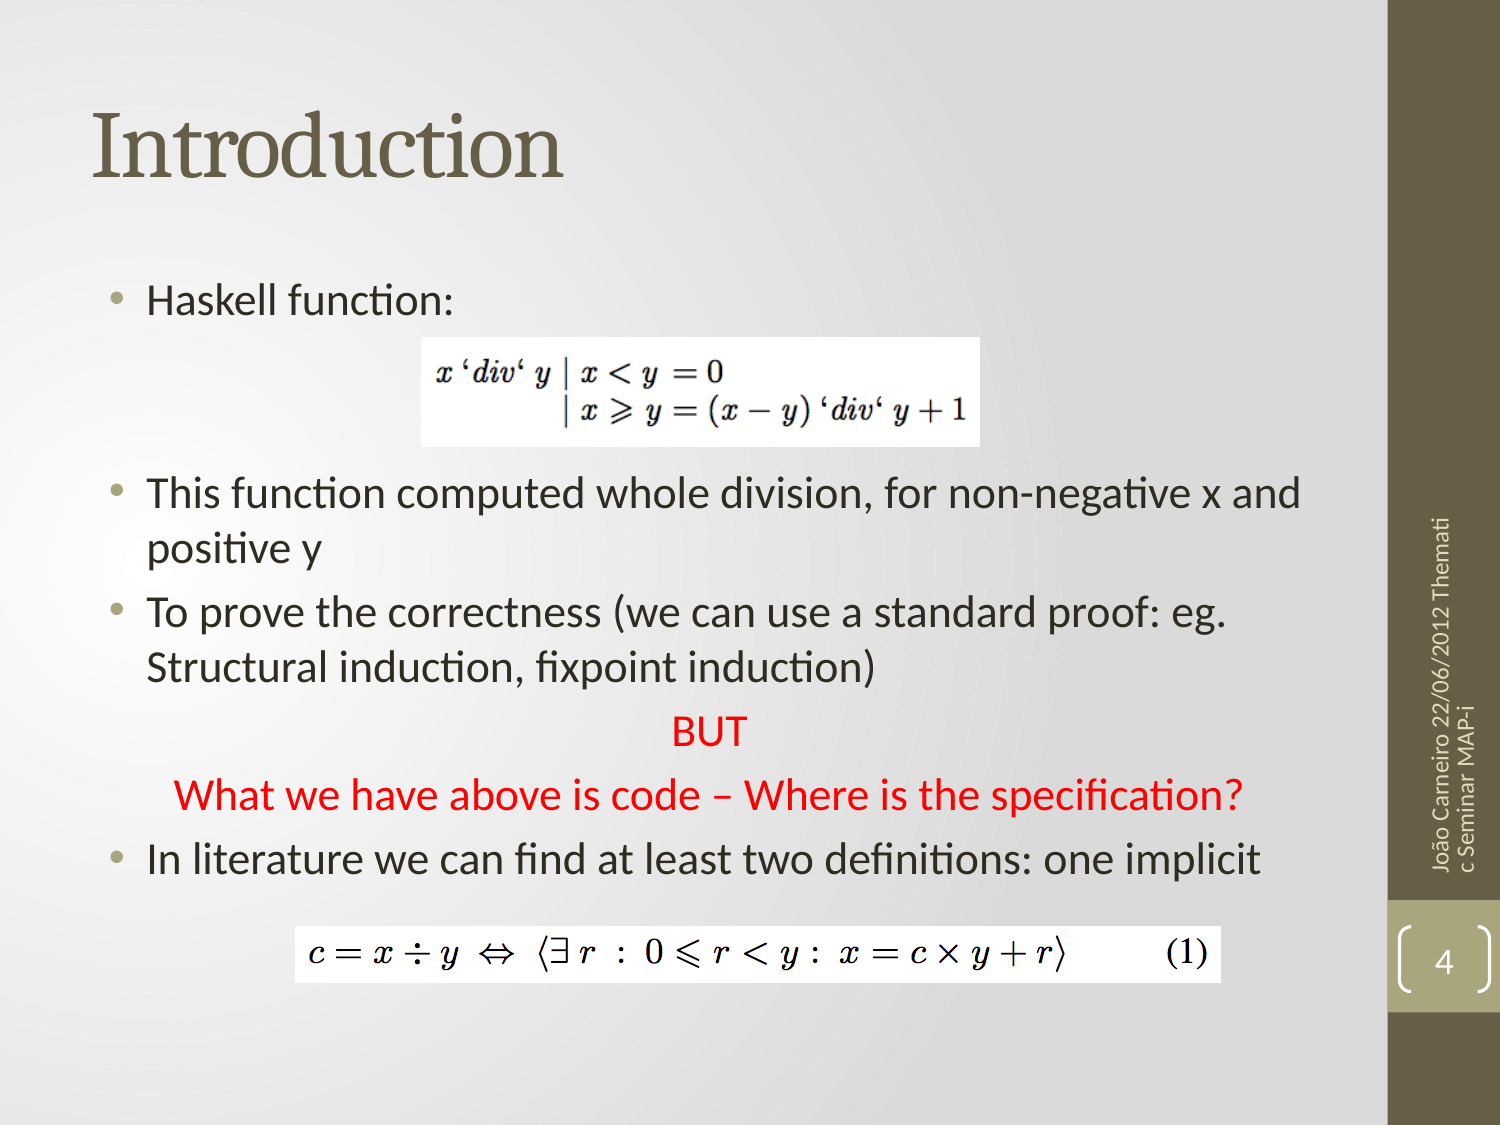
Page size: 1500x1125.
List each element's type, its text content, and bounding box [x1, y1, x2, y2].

slide_number 4 [1397, 925, 1492, 994]
title Introduction [75, 45, 1325, 233]
footer João Carneiro 22/06/2012 Thematic Seminar MAP-i [1408, 500, 1469, 889]
picture [420, 337, 981, 448]
picture [294, 926, 1222, 984]
list Haskell function: This function computed whole division, for non-negative x and positive y To prove the correctness (we can use a standard proof: eg. Structural induction, fixpoint induction) BUT What we have above is code – Where is the specification? In literature we can find at least two definitions: one implicit [75, 262, 1325, 1050]
